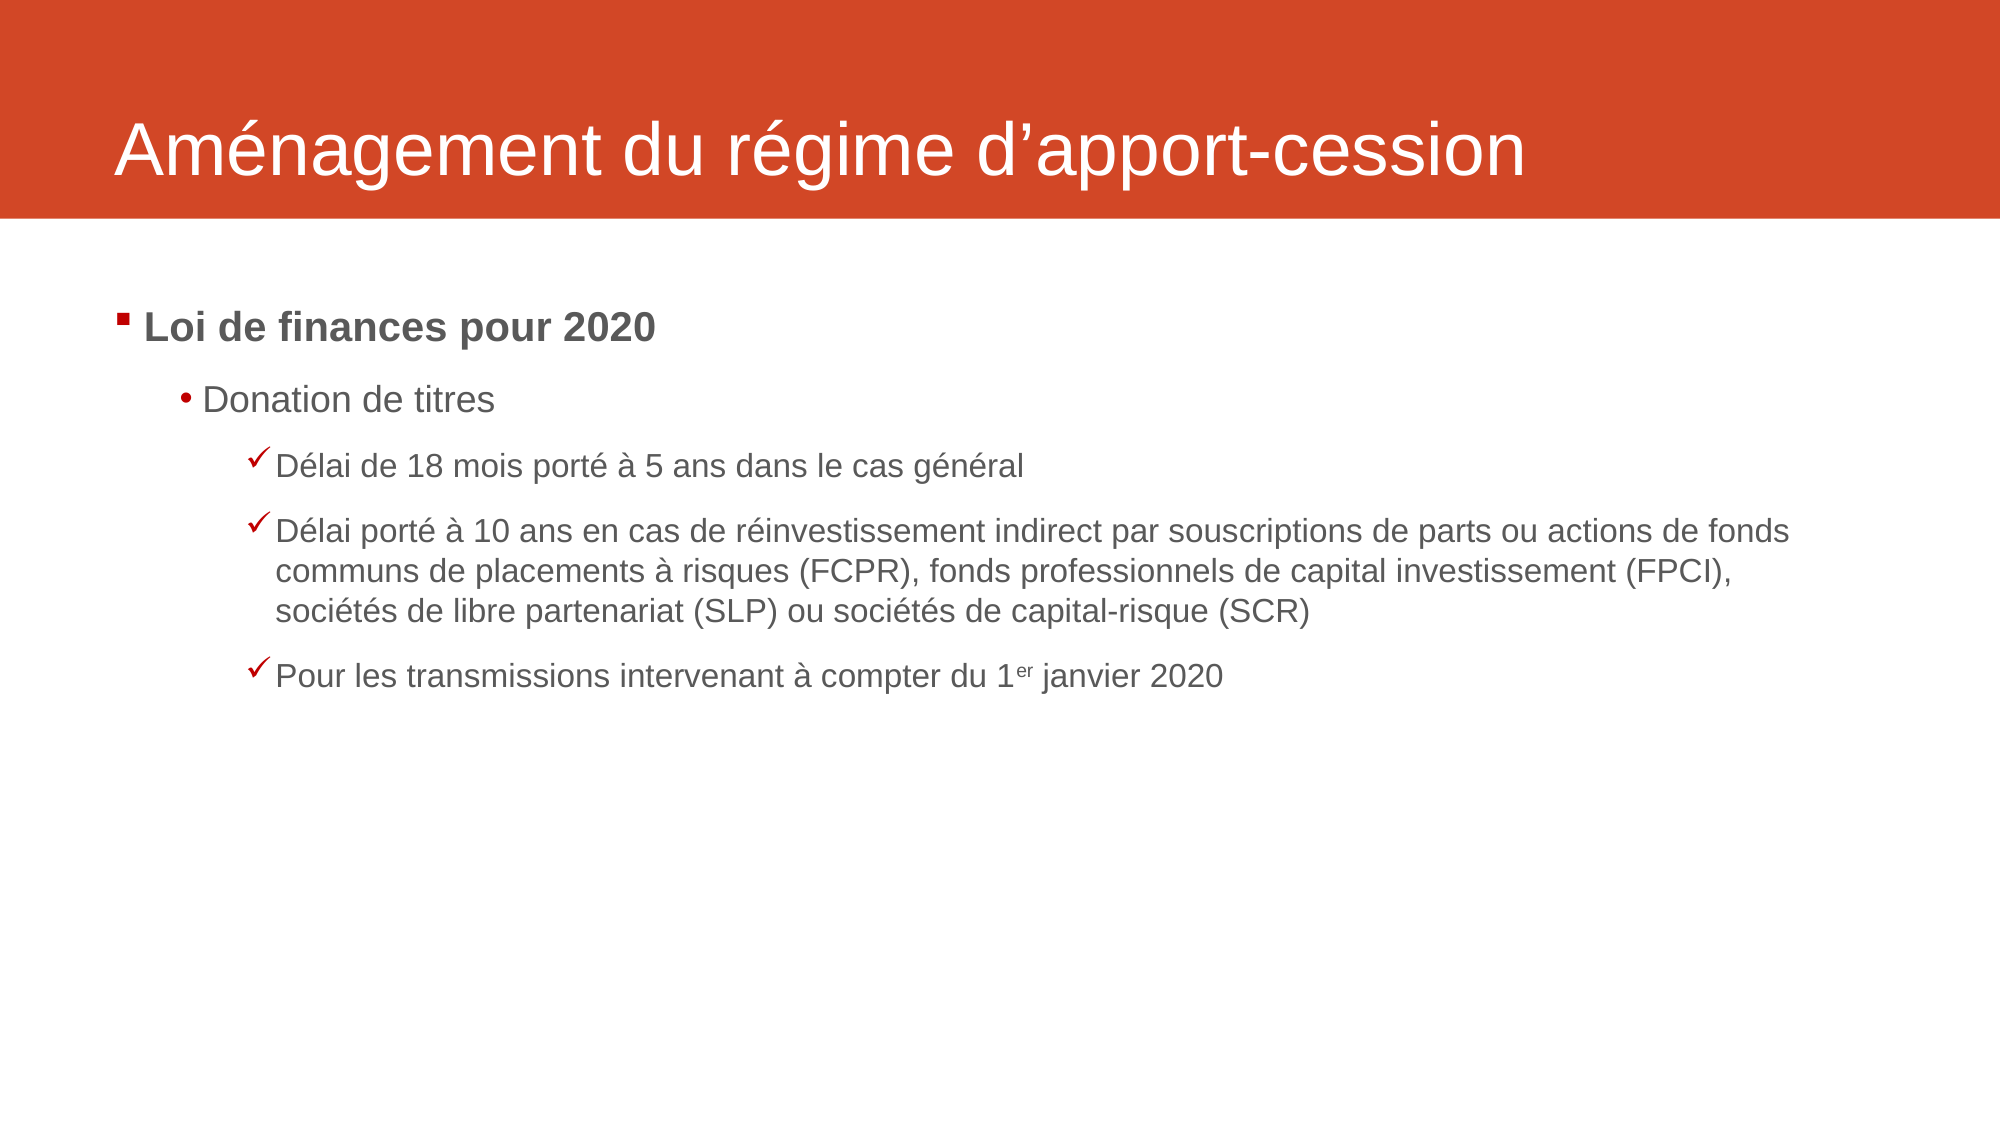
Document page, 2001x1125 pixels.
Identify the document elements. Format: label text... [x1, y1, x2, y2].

title Aménagement du régime d’apport-cession [99, 0, 1863, 199]
list Loi de finances pour 2020 Donation de titres Délai de 18 mois porté à 5 ans dans le cas général Délai porté à 10 ans en cas de réinvestissement indirect par souscriptions de parts ou actions de fonds communs de placements à risques (FCPR), fonds professionnels de capital investissement (FPCI), sociétés de libre partenariat (SLP) ou sociétés de capital-risque (SCR) Pour les transmissions intervenant à compter du 1er janvier 2020 [99, 299, 1863, 1014]
